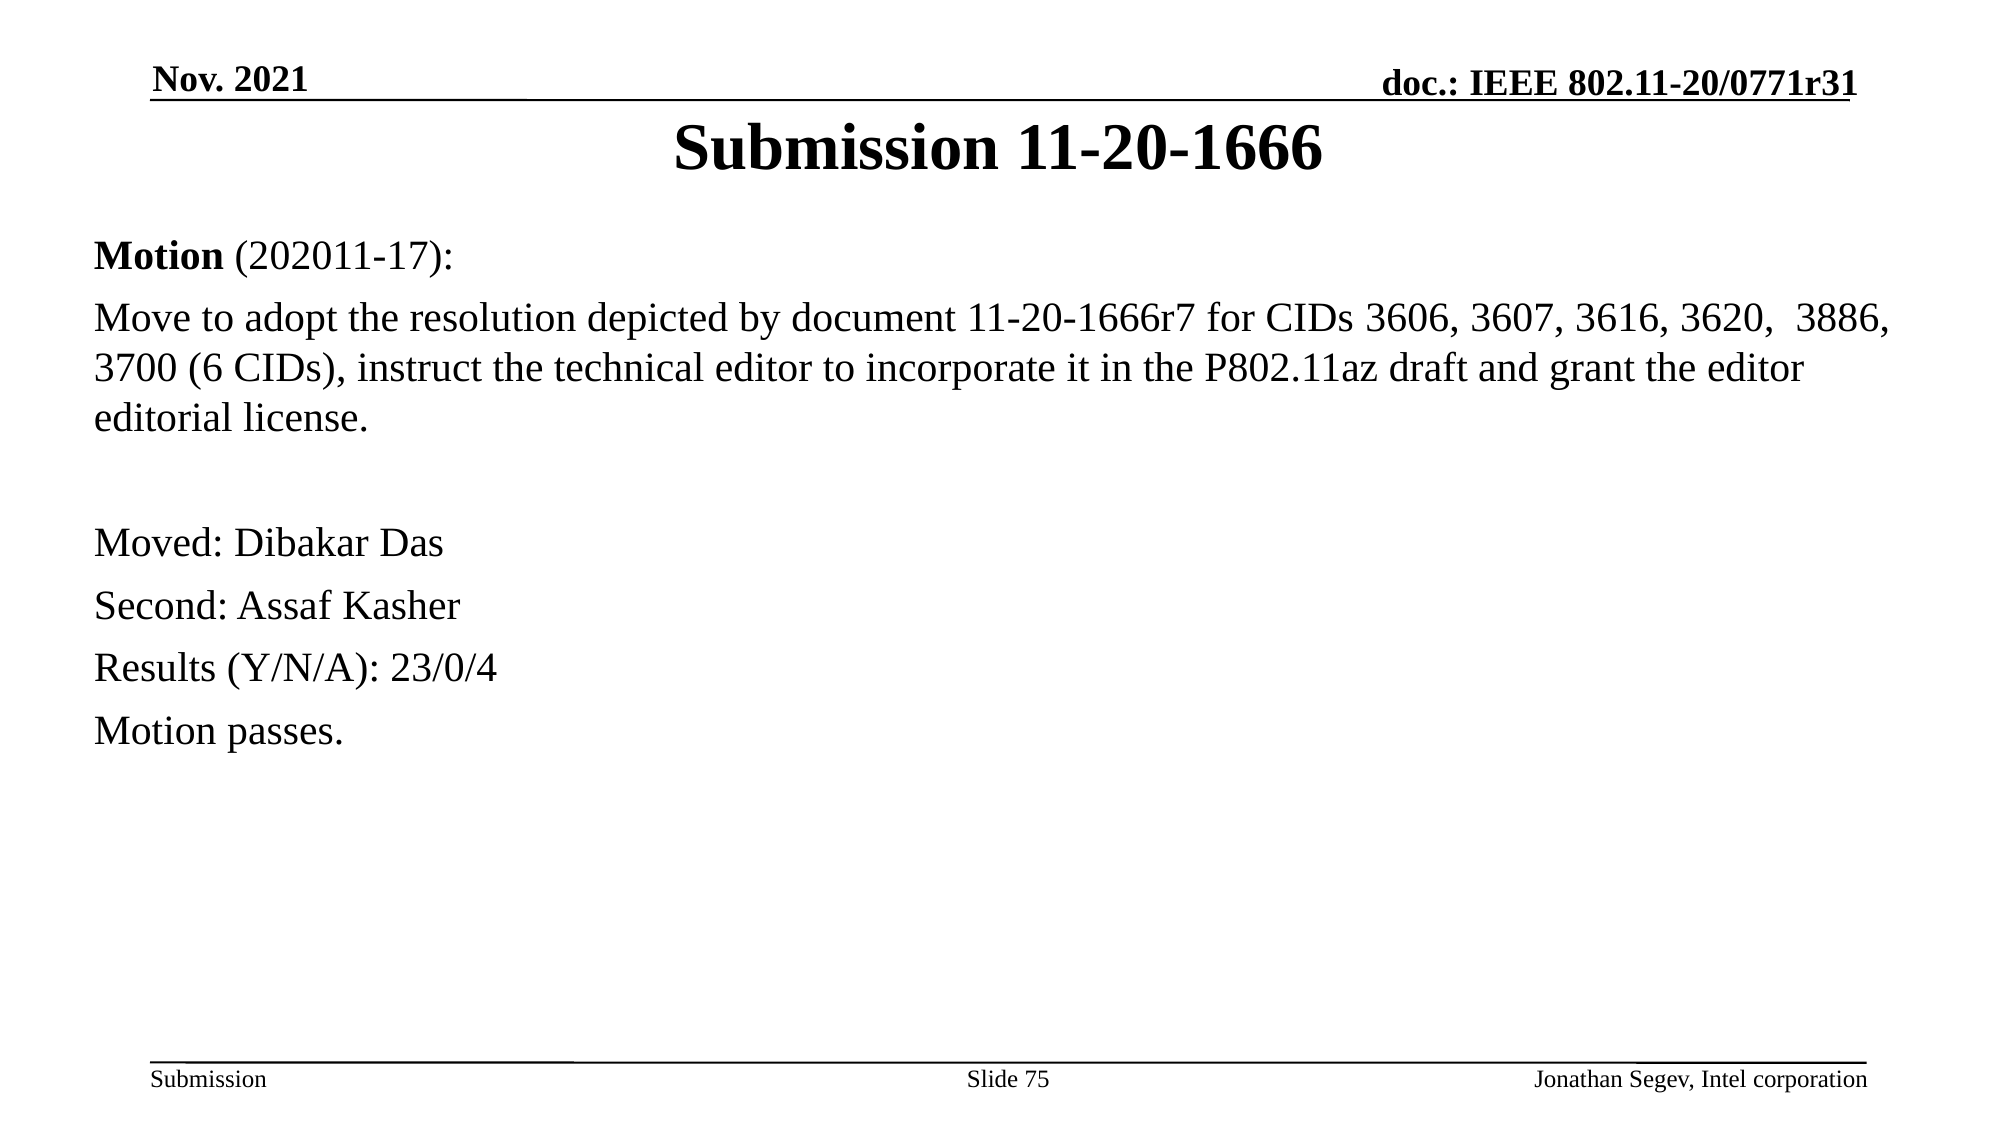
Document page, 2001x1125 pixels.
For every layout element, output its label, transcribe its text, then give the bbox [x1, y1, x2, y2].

slide_number Slide 75 [950, 1061, 1067, 1123]
list Motion (202011-17): Move to adopt the resolution depicted by document 11-20-1666r7 for CIDs 3606, 3607, 3616, 3620, 3886, 3700 (6 CIDs), instruct the technical editor to incorporate it in the P802.11az draft and grant the editor editorial license. Moved: Dibakar Das Second: Assaf Kasher Results (Y/N/A): 23/0/4 Motion passes. [78, 219, 1922, 1000]
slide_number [152, 54, 563, 100]
footer Jonathan Segev, Intel corporation [1171, 1061, 1869, 1093]
title Submission 11-20-1666 [149, 112, 1850, 173]
